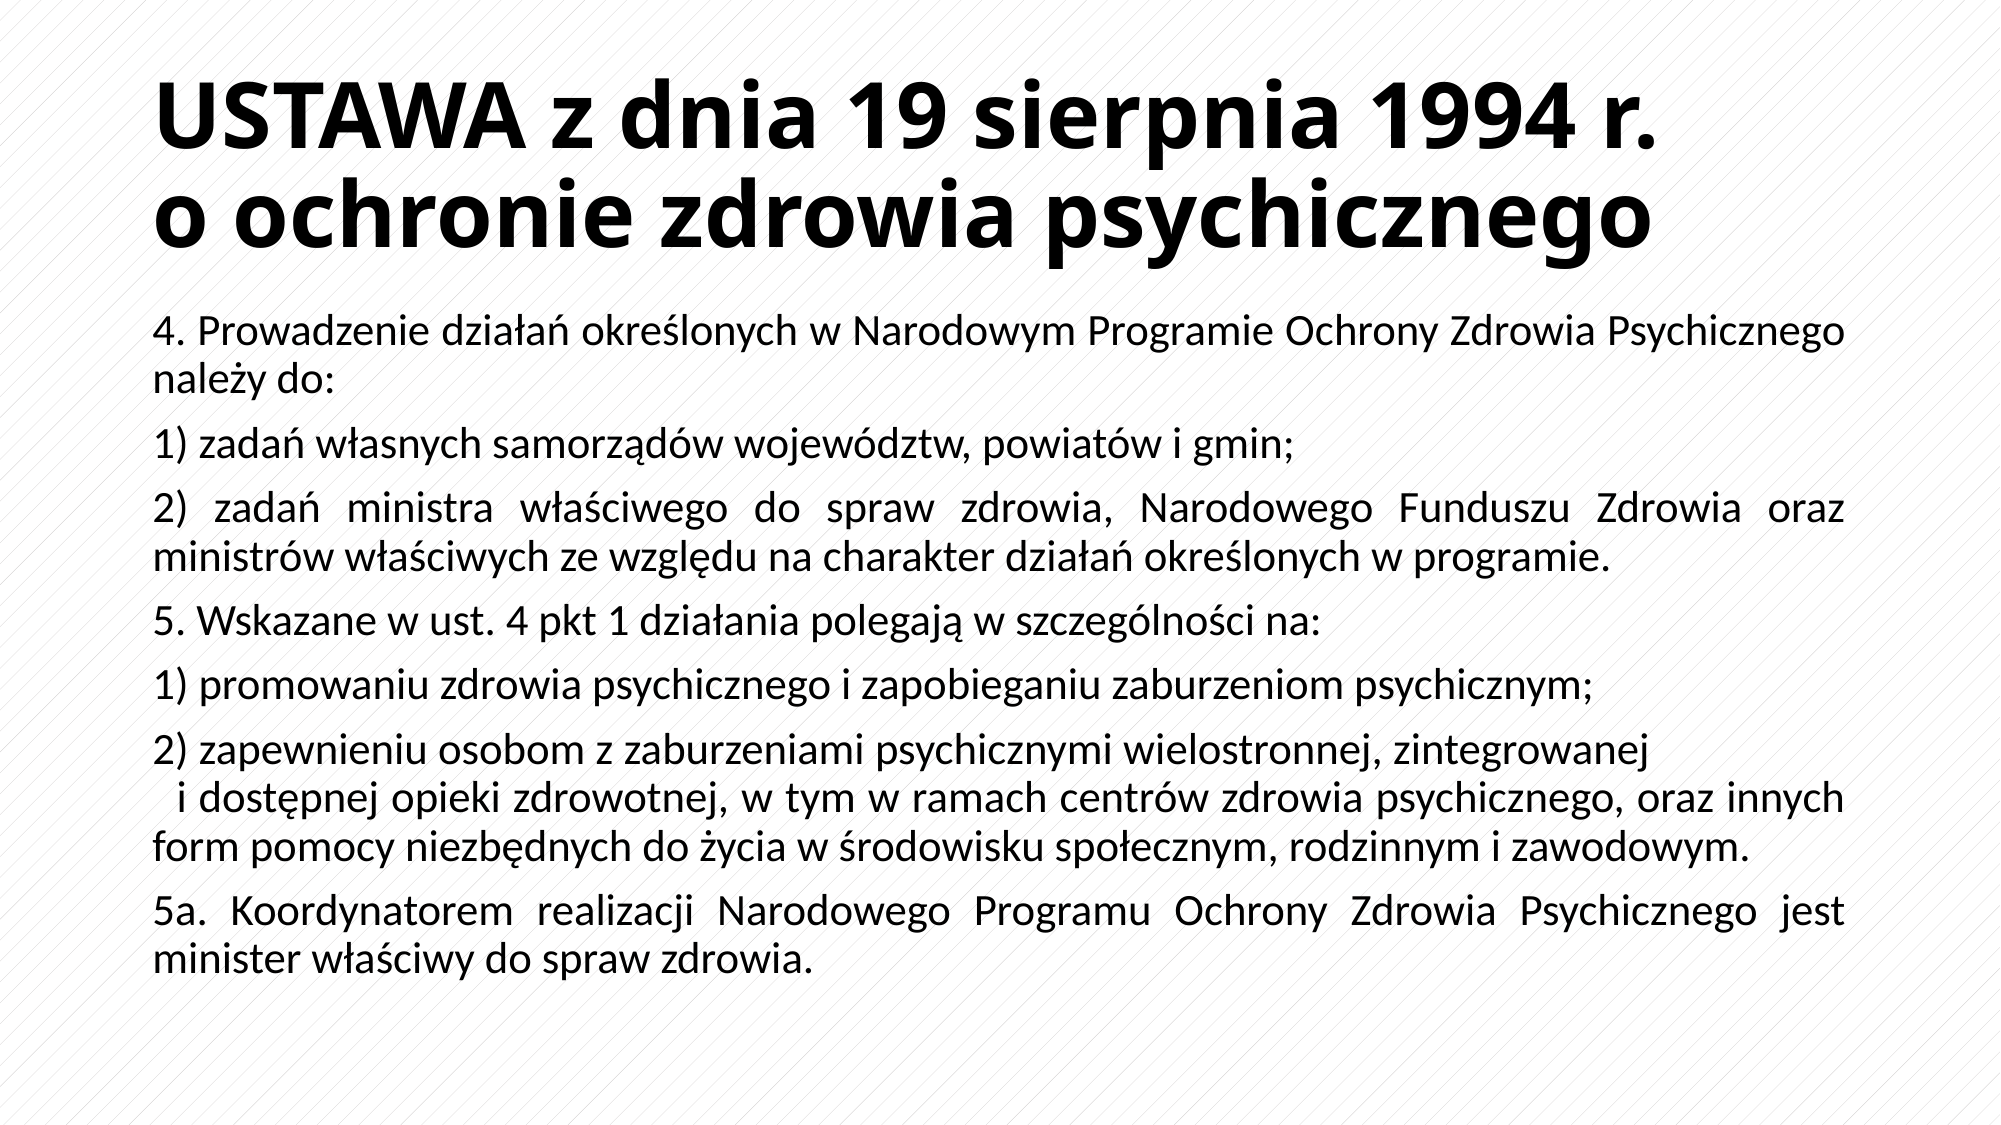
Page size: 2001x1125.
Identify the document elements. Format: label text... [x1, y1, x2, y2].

title USTAWA z dnia 19 sierpnia 1994 r. o ochronie zdrowia psychicznego [137, 59, 1863, 278]
list 4. Prowadzenie działań określonych w Narodowym Programie Ochrony Zdrowia Psychicznego należy do: 1) zadań własnych samorządów województw, powiatów i gmin; 2) zadań ministra właściwego do spraw zdrowia, Narodowego Funduszu Zdrowia oraz ministrów właściwych ze względu na charakter działań określonych w programie. 5. Wskazane w ust. 4 pkt 1 działania polegają w szczególności na: 1) promowaniu zdrowia psychicznego i zapobieganiu zaburzeniom psychicznym; 2) zapewnieniu osobom z zaburzeniami psychicznymi wielostronnej, zintegrowanej i dostępnej opieki zdrowotnej, w tym w ramach centrów zdrowia psychicznego, oraz innych form pomocy niezbędnych do życia w środowisku społecznym, rodzinnym i zawodowym. 5a. Koordynatorem realizacji Narodowego Programu Ochrony Zdrowia Psychicznego jest minister właściwy do spraw zdrowia. [137, 299, 1863, 1014]
